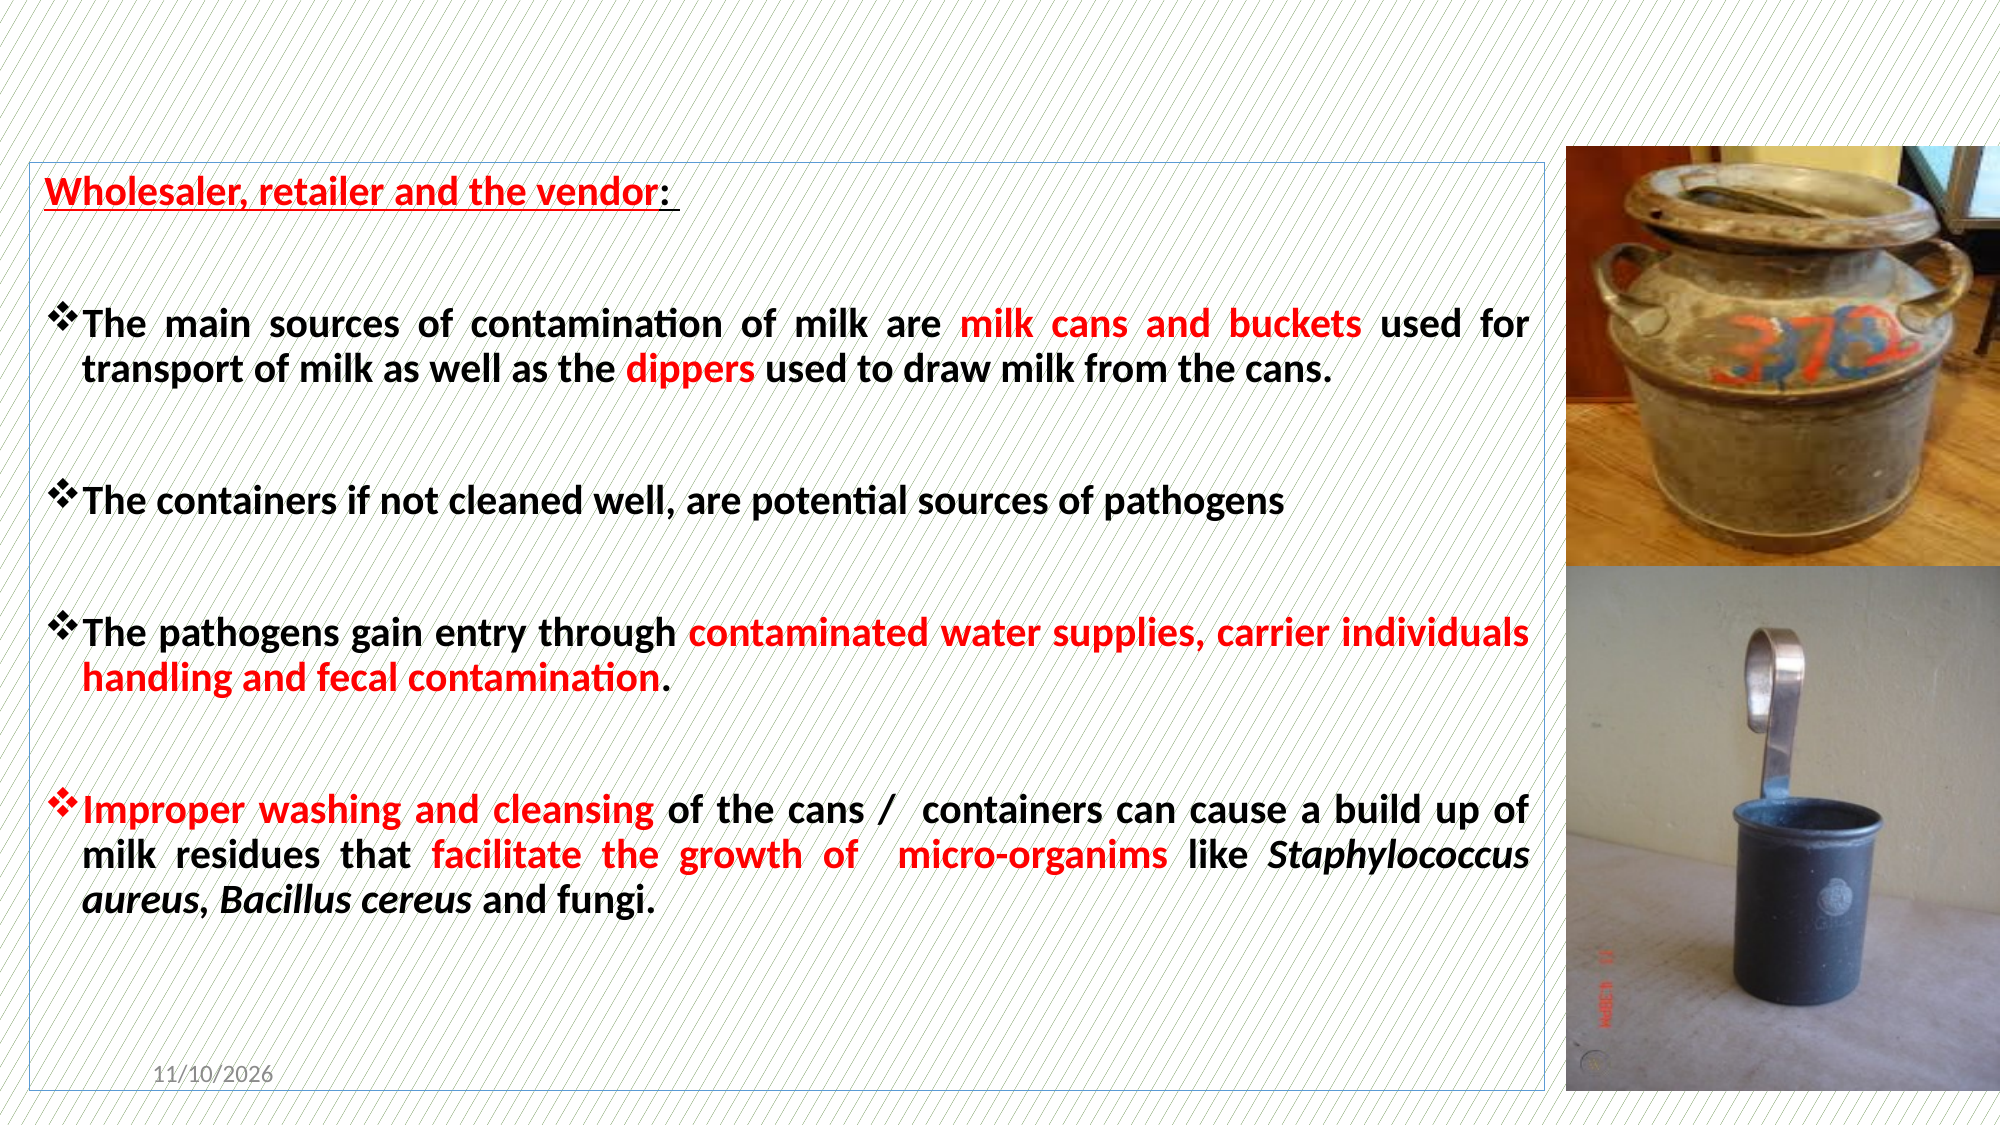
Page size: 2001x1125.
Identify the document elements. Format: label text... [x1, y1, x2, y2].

list Wholesaler, retailer and the vendor: The main sources of contamination of milk are milk cans and buckets used for transport of milk as well as the dippers used to draw milk from the cans. The containers if not cleaned well, are potential sources of pathogens The pathogens gain entry through contaminated water supplies, carrier individuals handling and fecal contamination. Improper washing and cleansing of the cans / containers can cause a build up of milk residues that facilitate the growth of micro-organims like Staphylococcus aureus, Bacillus cereus and fungi. [29, 162, 1545, 1091]
slide_number 10 [1412, 1042, 1863, 1103]
picture [1566, 146, 2000, 1091]
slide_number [137, 1042, 588, 1103]
